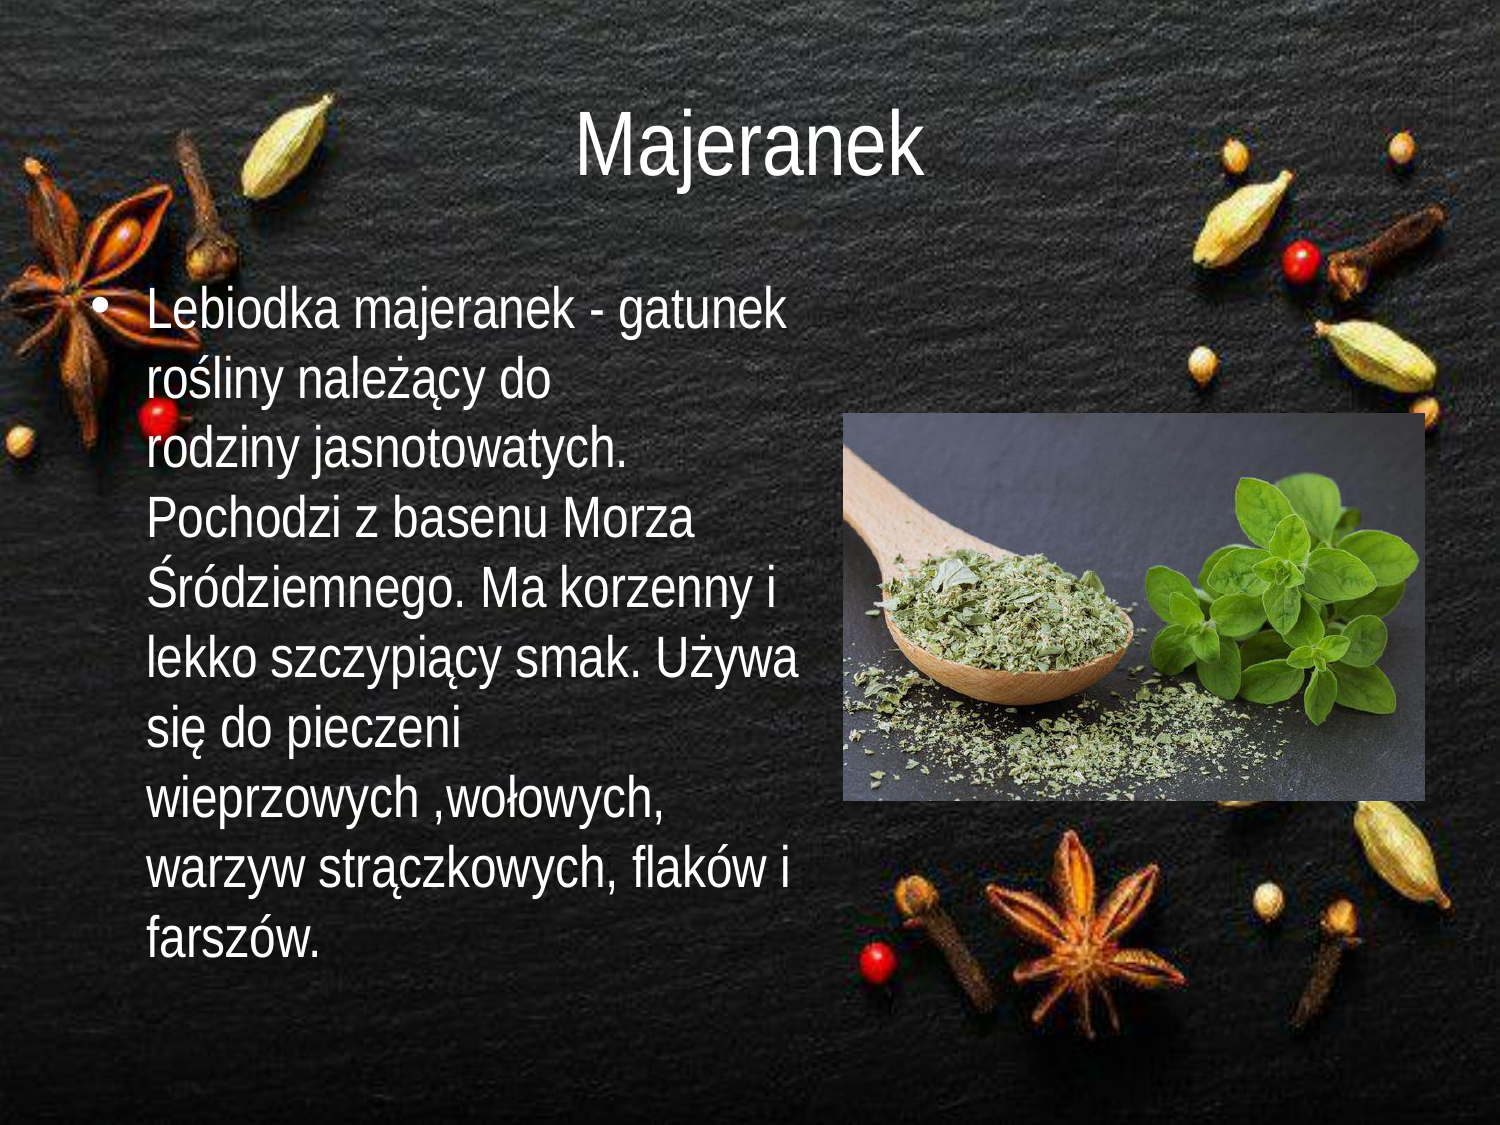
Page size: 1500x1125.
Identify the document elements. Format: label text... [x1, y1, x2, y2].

list Lebiodka majeranek - gatunek rośliny należący do rodziny jasnotowatych. Pochodzi z basenu Morza Śródziemnego. Ma korzenny i lekko szczypiący smak. Używa się do pieczeni wieprzowych ,wołowych, warzyw strączkowych, flaków i farszów. [75, 262, 844, 1005]
title Majeranek [75, 45, 1425, 233]
picture [0, 0, 1500, 1125]
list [843, 412, 1426, 801]
